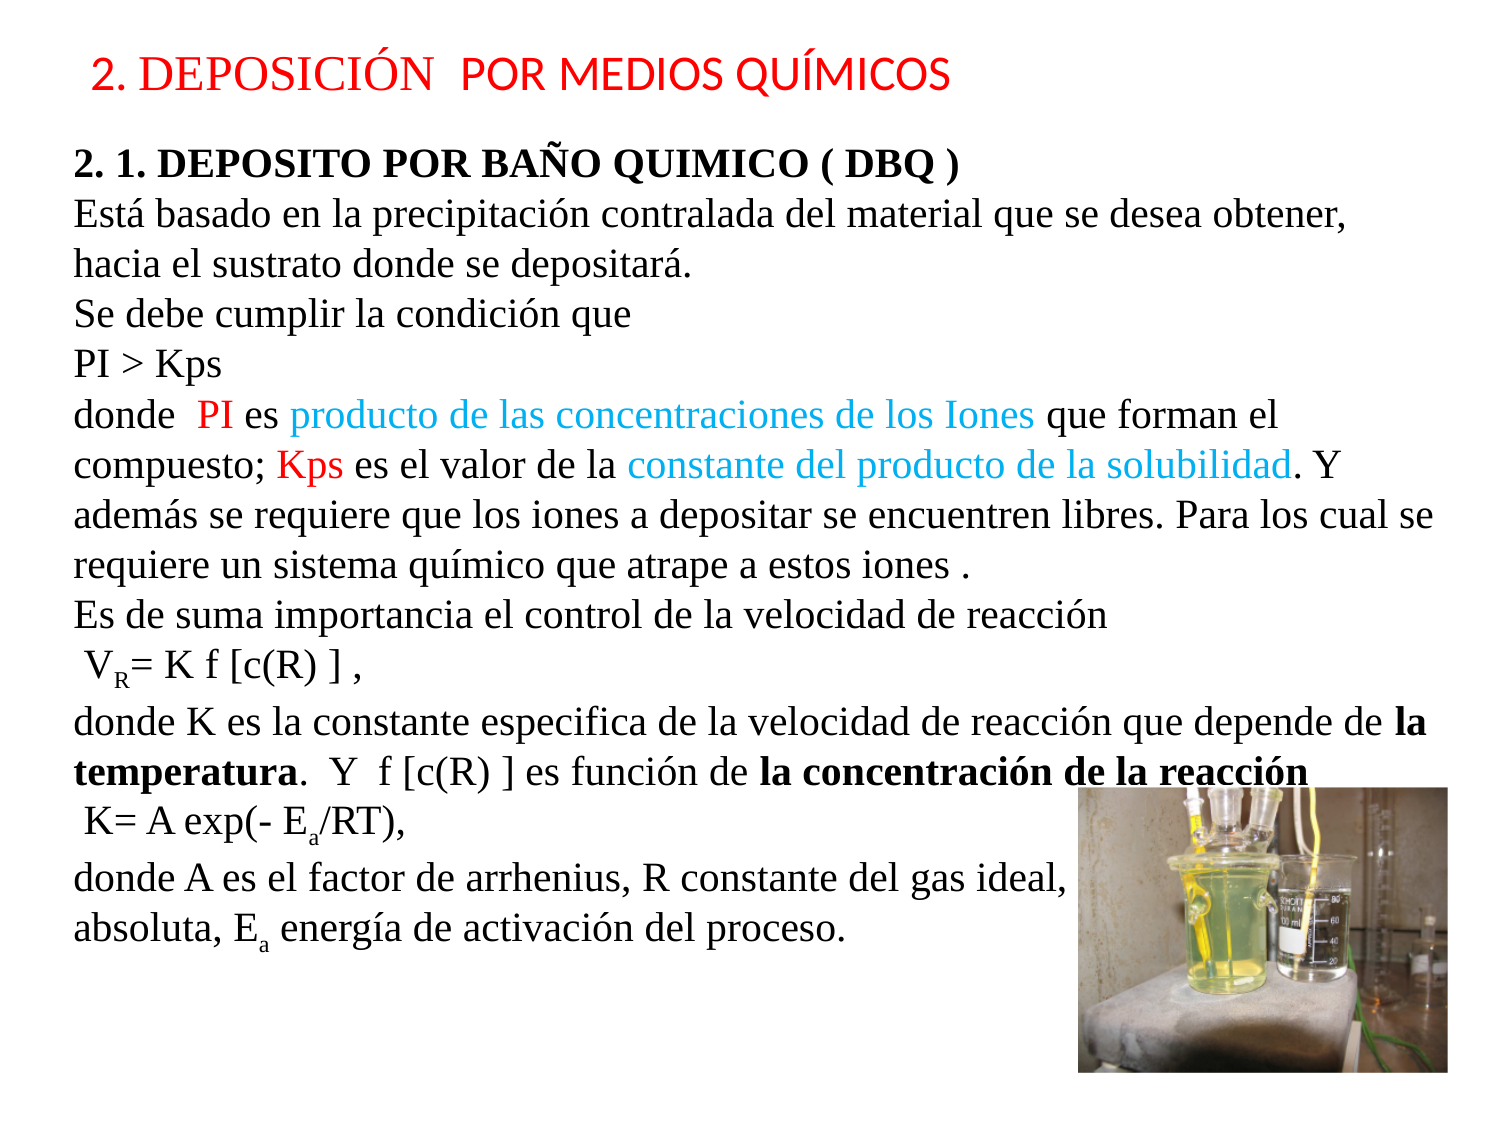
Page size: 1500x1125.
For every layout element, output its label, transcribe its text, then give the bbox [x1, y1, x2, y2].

text_box 2. 1. DEPOSITO POR BAÑO QUIMICO ( DBQ ) Está basado en la precipitación contralada del material que se desea obtener, hacia el sustrato donde se depositará. Se debe cumplir la condición que PI > Kps donde PI es producto de las concentraciones de los Iones que forman el compuesto; Kps es el valor de la constante del producto de la solubilidad. Y además se requiere que los iones a depositar se encuentren libres. Para los cual se requiere un sistema químico que atrape a estos iones . Es de suma importancia el control de la velocidad de reacción VR= K f [c(R) ] , donde K es la constante especifica de la velocidad de reacción que depende de la temperatura. Y f [c(R) ] es función de la concentración de la reacción K= A exp(- Ea/RT), donde A es el factor de arrhenius, R constante del gas ideal, T temperatura absoluta, Ea energía de activación del proceso. [58, 128, 1453, 1010]
picture [1077, 784, 1448, 1075]
title 2. DEPOSICIÓN POR MEDIOS QUÍMICOS [75, 23, 1425, 118]
